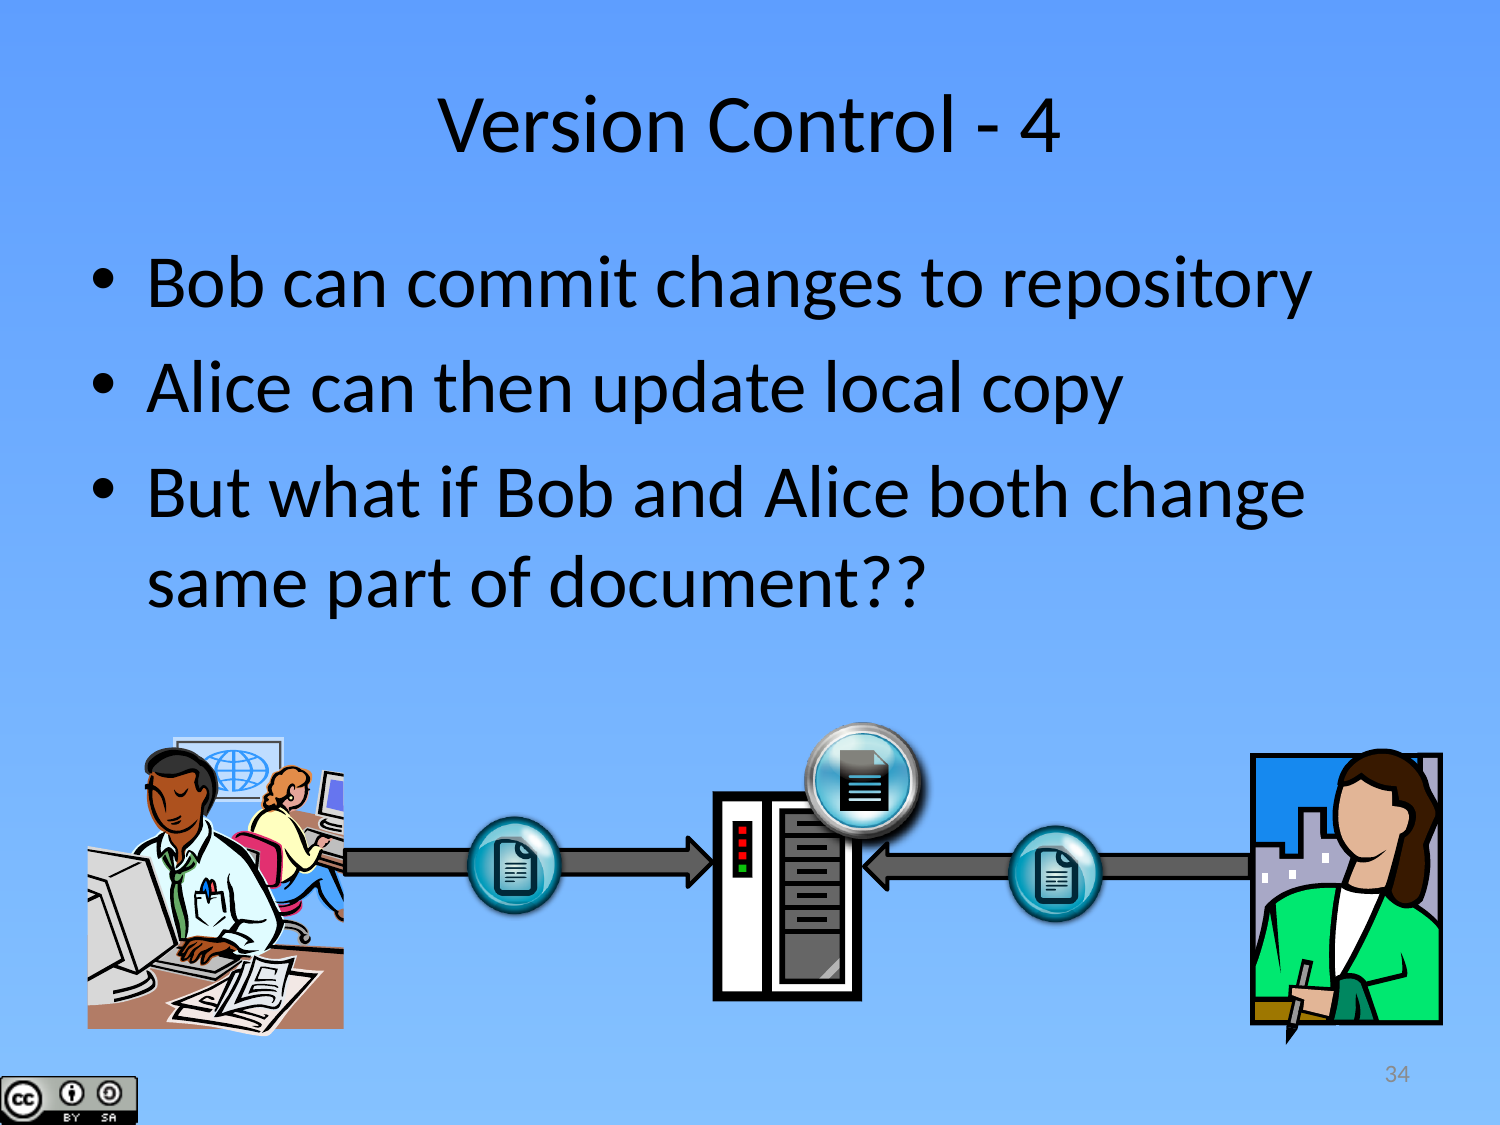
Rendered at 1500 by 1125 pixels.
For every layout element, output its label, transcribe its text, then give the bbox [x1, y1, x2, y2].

picture [1249, 747, 1446, 1046]
slide_number 34 [1074, 1042, 1425, 1103]
text_box [347, 847, 453, 877]
text_box [1115, 852, 1244, 881]
text_box [575, 835, 707, 889]
picture [87, 737, 344, 1037]
picture [0, 1076, 138, 1125]
picture [458, 812, 570, 921]
list Bob can commit changes to repository Alice can then update local copy But what if Bob and Alice both change same part of document?? [74, 224, 1426, 968]
title Version Control - 4 [74, 24, 1426, 213]
text_box [868, 852, 994, 892]
picture [712, 718, 938, 1004]
picture [999, 820, 1112, 930]
